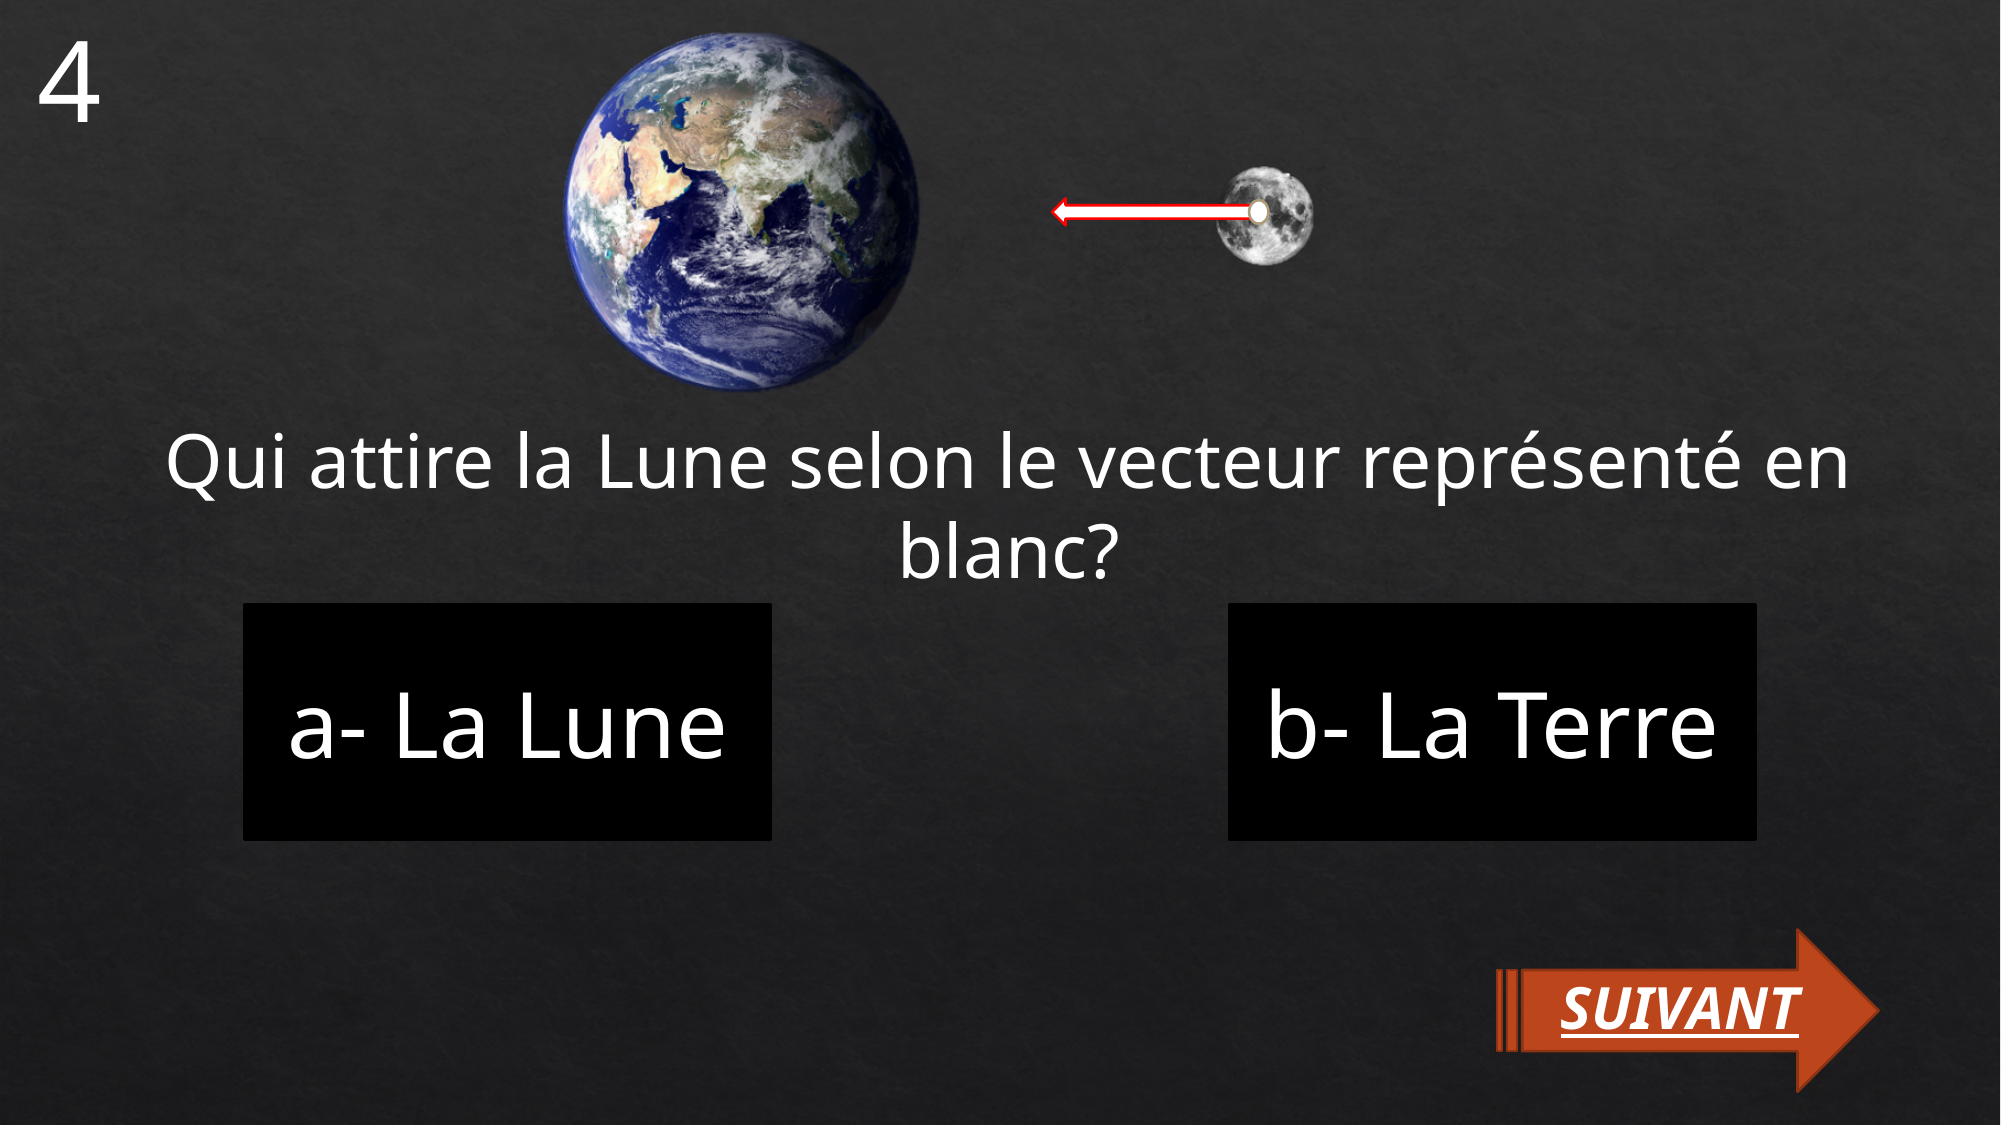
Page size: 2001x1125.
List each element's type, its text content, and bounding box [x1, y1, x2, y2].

text_box SUIVANT [1506, 969, 1518, 1052]
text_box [531, 0, 1498, 432]
text_box b- La Terre [1228, 603, 1757, 841]
text_box Qui attire la Lune selon le vecteur représenté en blanc? [51, 406, 1966, 602]
text_box SUIVANT [1496, 969, 1503, 1052]
text_box 4 [23, 2, 134, 152]
text_box SUIVANT [1520, 928, 1880, 1093]
text_box a- La Lune [243, 603, 772, 841]
